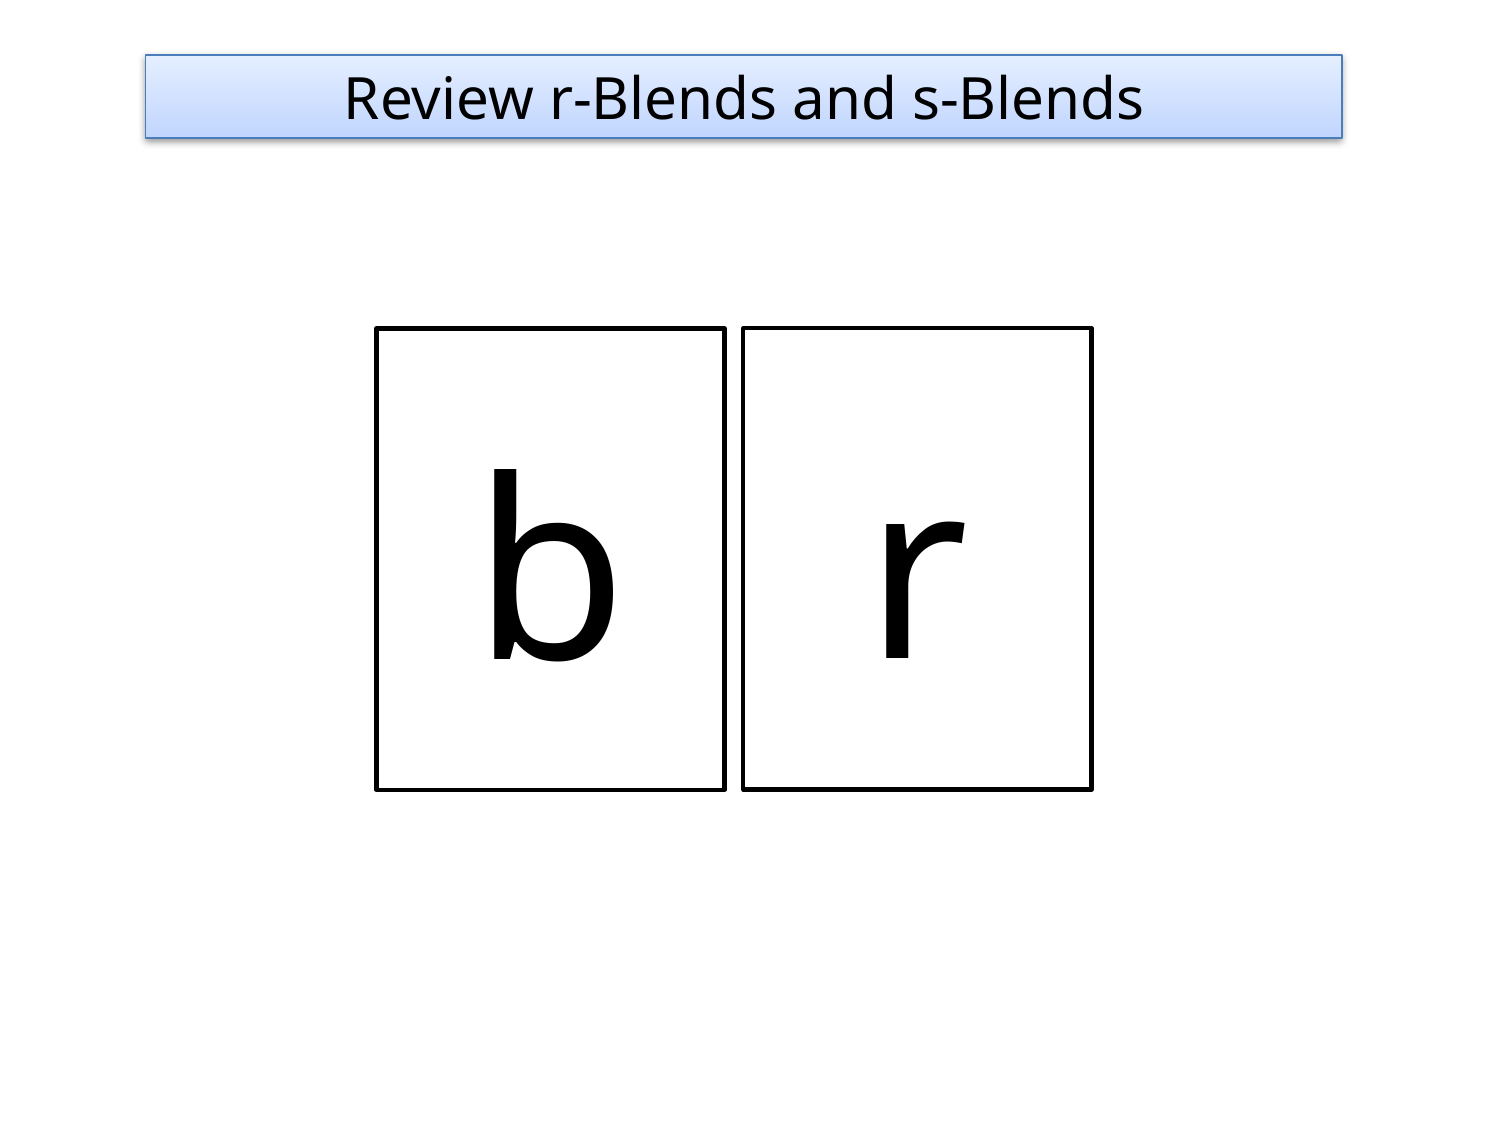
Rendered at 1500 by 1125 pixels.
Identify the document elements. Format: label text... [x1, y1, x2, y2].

text_box r [741, 326, 1094, 792]
text_box Review r-Blends and s-Blends [145, 54, 1343, 139]
text_box b [374, 326, 727, 792]
